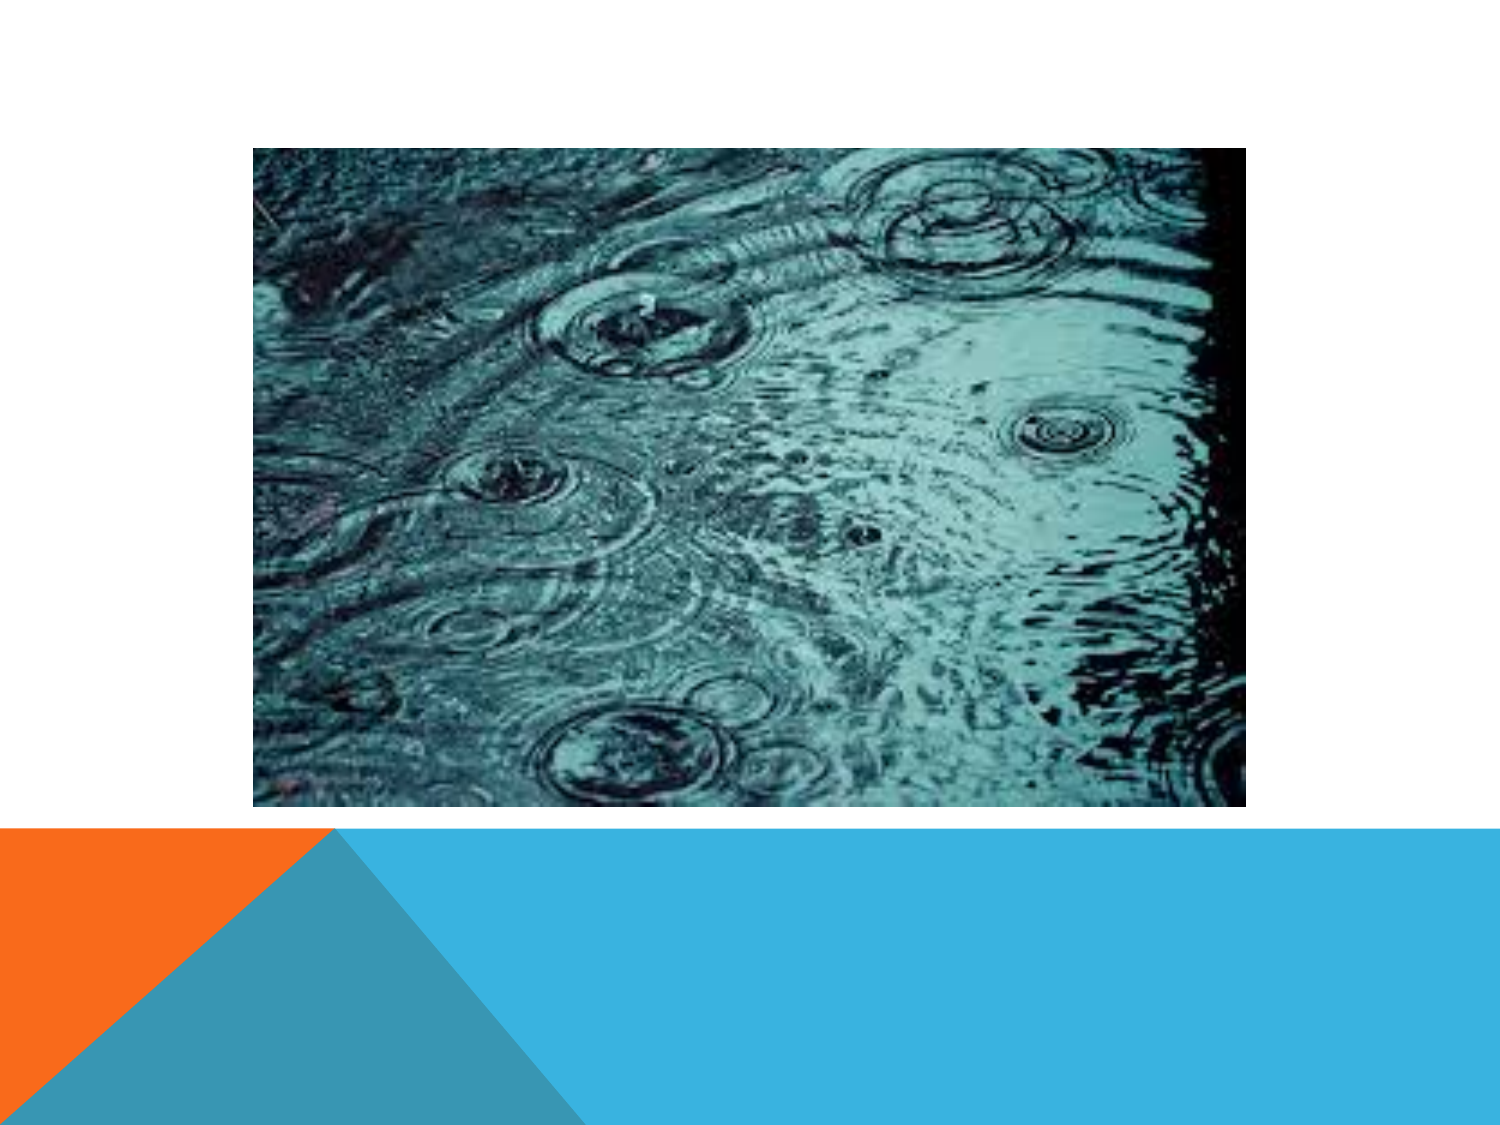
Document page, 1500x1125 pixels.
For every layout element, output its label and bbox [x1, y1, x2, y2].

list [253, 148, 1246, 807]
